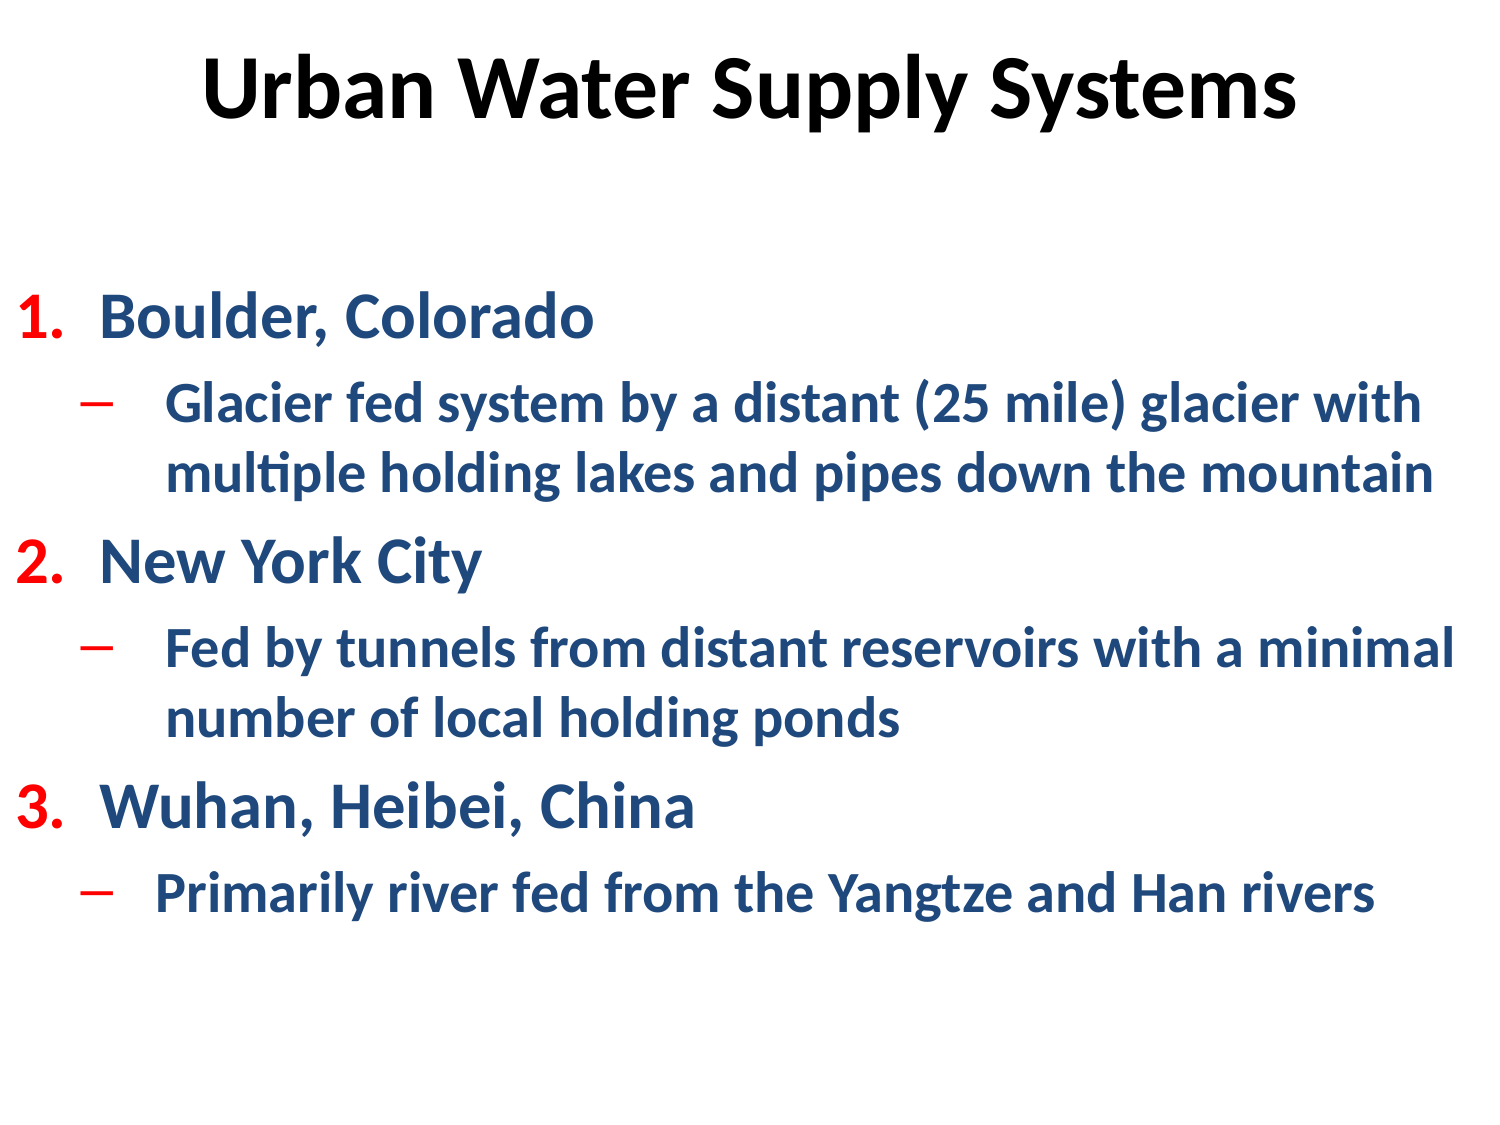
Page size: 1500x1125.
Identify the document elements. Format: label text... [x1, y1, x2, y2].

title Urban Water Supply Systems [0, 0, 1500, 165]
list Boulder, Colorado Glacier fed system by a distant (25 mile) glacier with multiple holding lakes and pipes down the mountain New York City Fed by tunnels from distant reservoirs with a minimal number of local holding ponds Wuhan, Heibei, China Primarily river fed from the Yangtze and Han rivers [0, 264, 1500, 1041]
